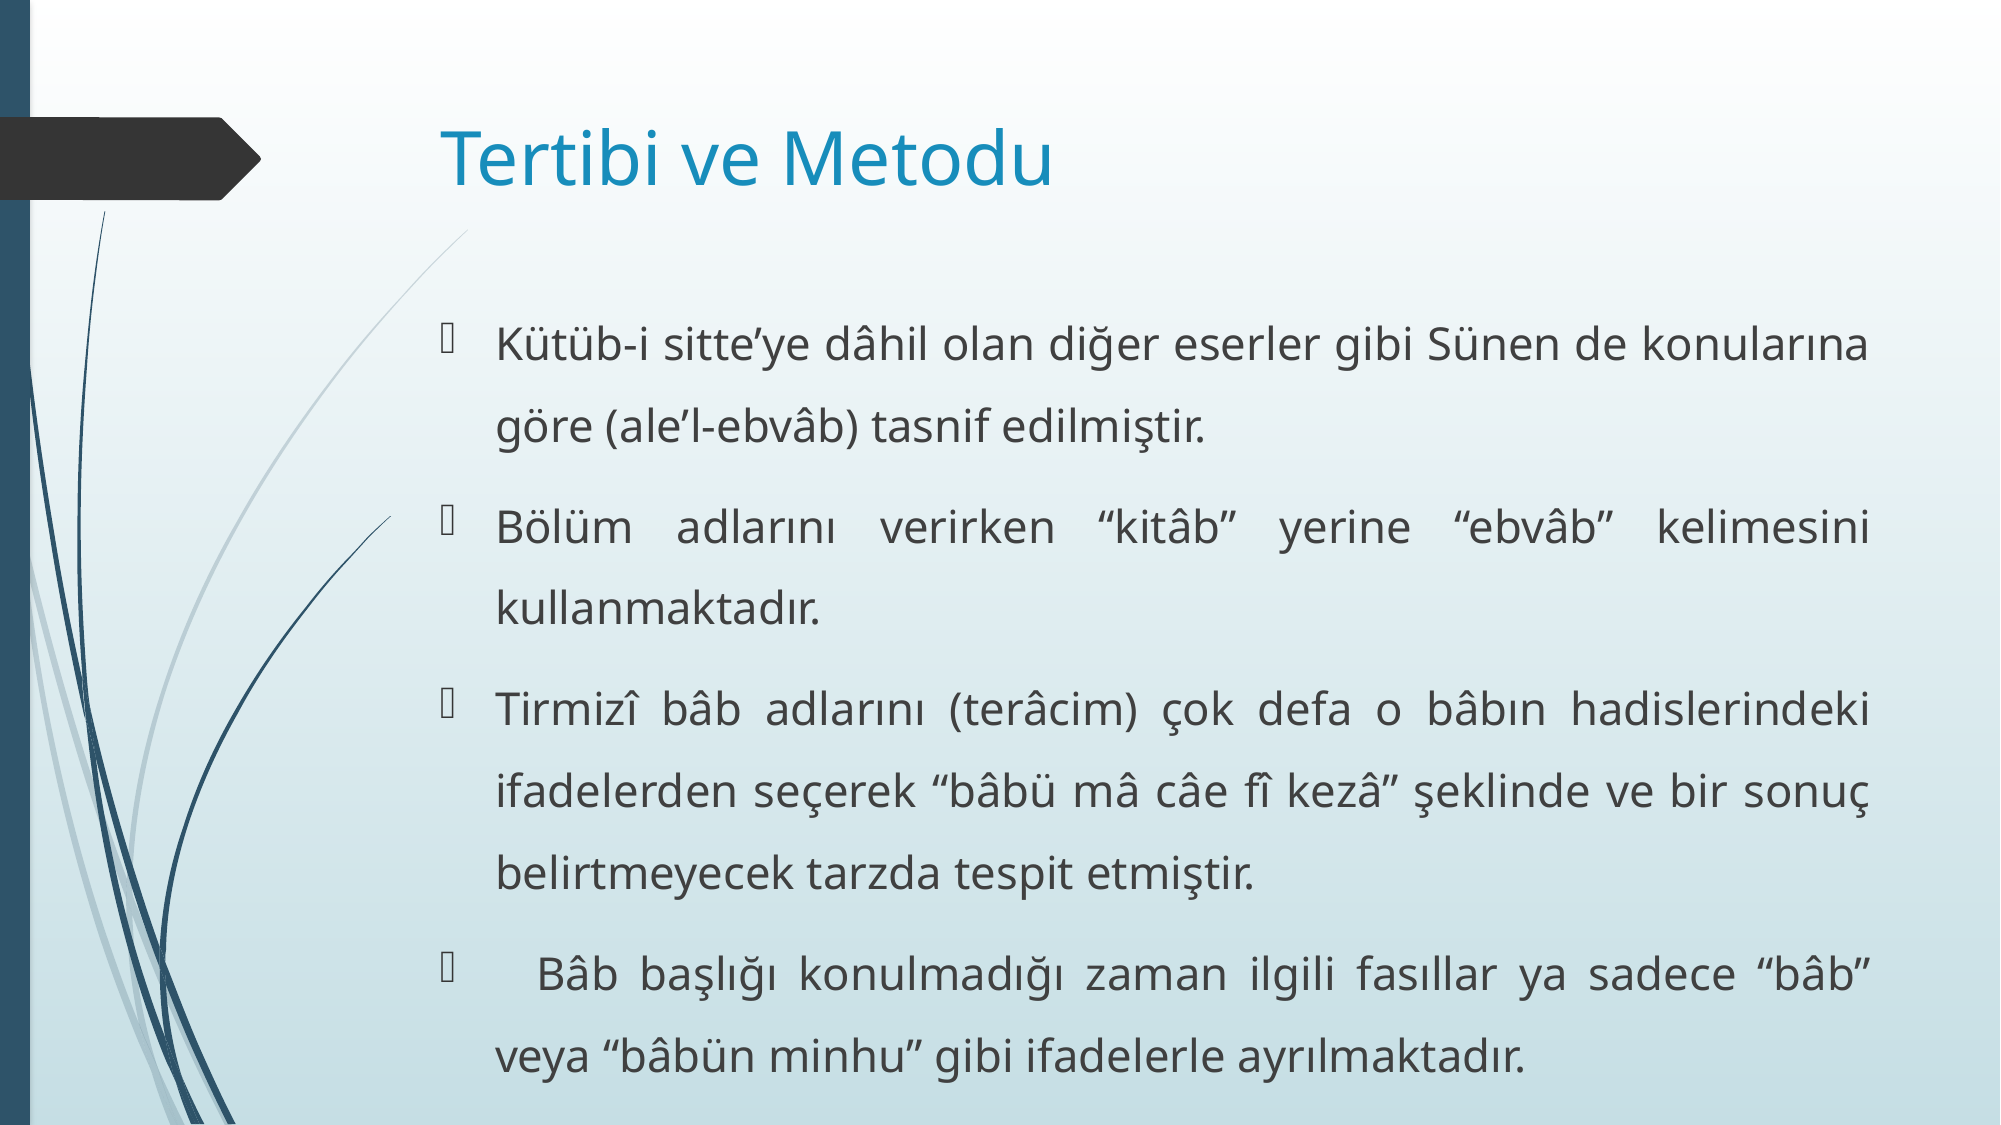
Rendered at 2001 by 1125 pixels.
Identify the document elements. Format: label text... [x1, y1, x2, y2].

title Tertibi ve Metodu [425, 102, 1888, 280]
list Kütüb-i sitte’ye dâhil olan diğer eserler gibi Sünen de konularına göre (ale’l-ebvâb) tasnif edilmiştir. Bölüm adlarını verirken “kitâb” yerine “ebvâb” kelimesini kullanmaktadır. Tirmizî bâb adlarını (terâcim) çok defa o bâbın hadislerindeki ifadelerden seçerek “bâbü mâ câe fî kezâ” şeklinde ve bir sonuç belirtmeyecek tarzda tespit etmiştir. Bâb başlığı konulmadığı zaman ilgili fasıllar ya sadece “bâb” veya “bâbün minhu” gibi ifadelerle ayrılmaktadır. [424, 280, 1888, 1096]
